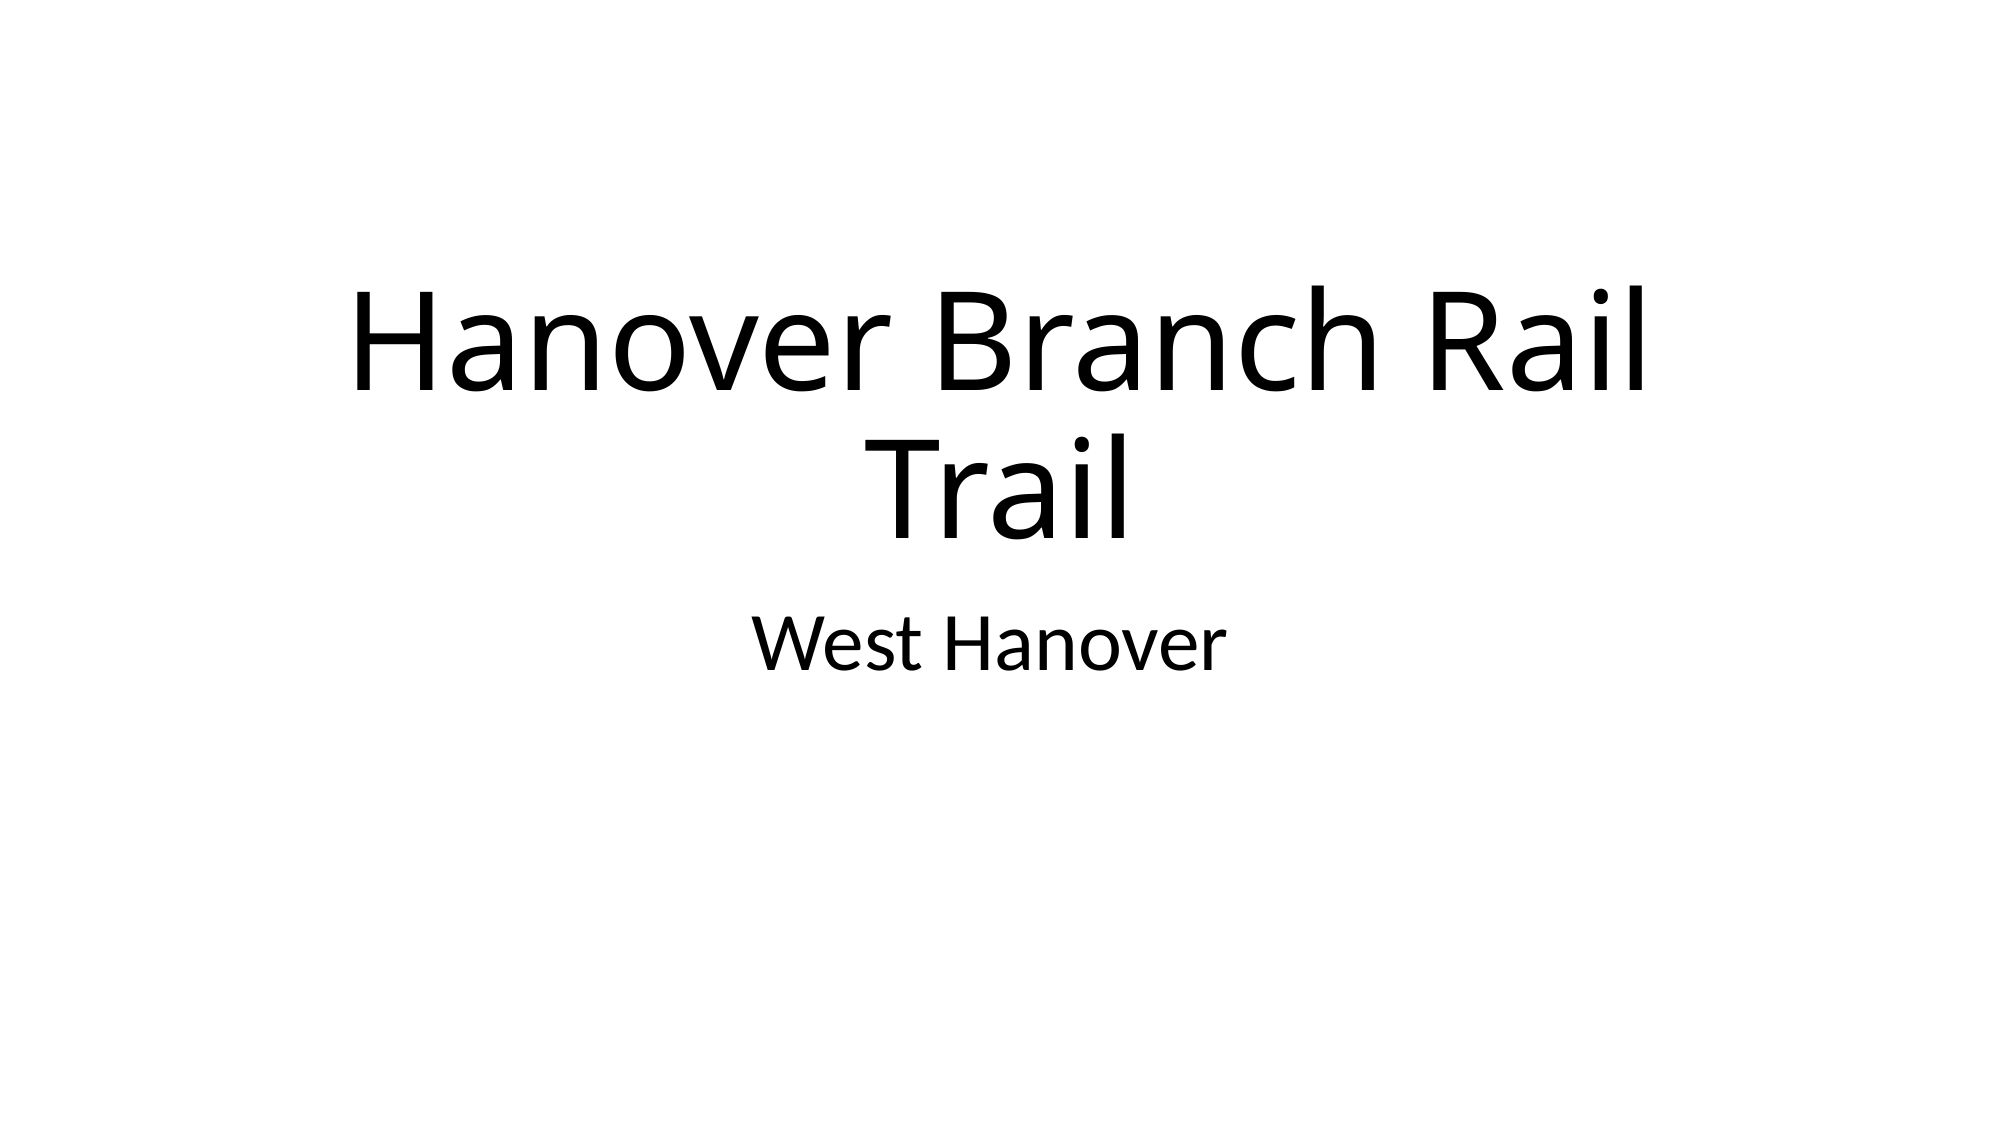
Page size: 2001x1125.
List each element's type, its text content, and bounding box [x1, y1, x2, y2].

subtitle West Hanover [249, 590, 1750, 863]
title Hanover Branch Rail Trail [249, 184, 1750, 576]
